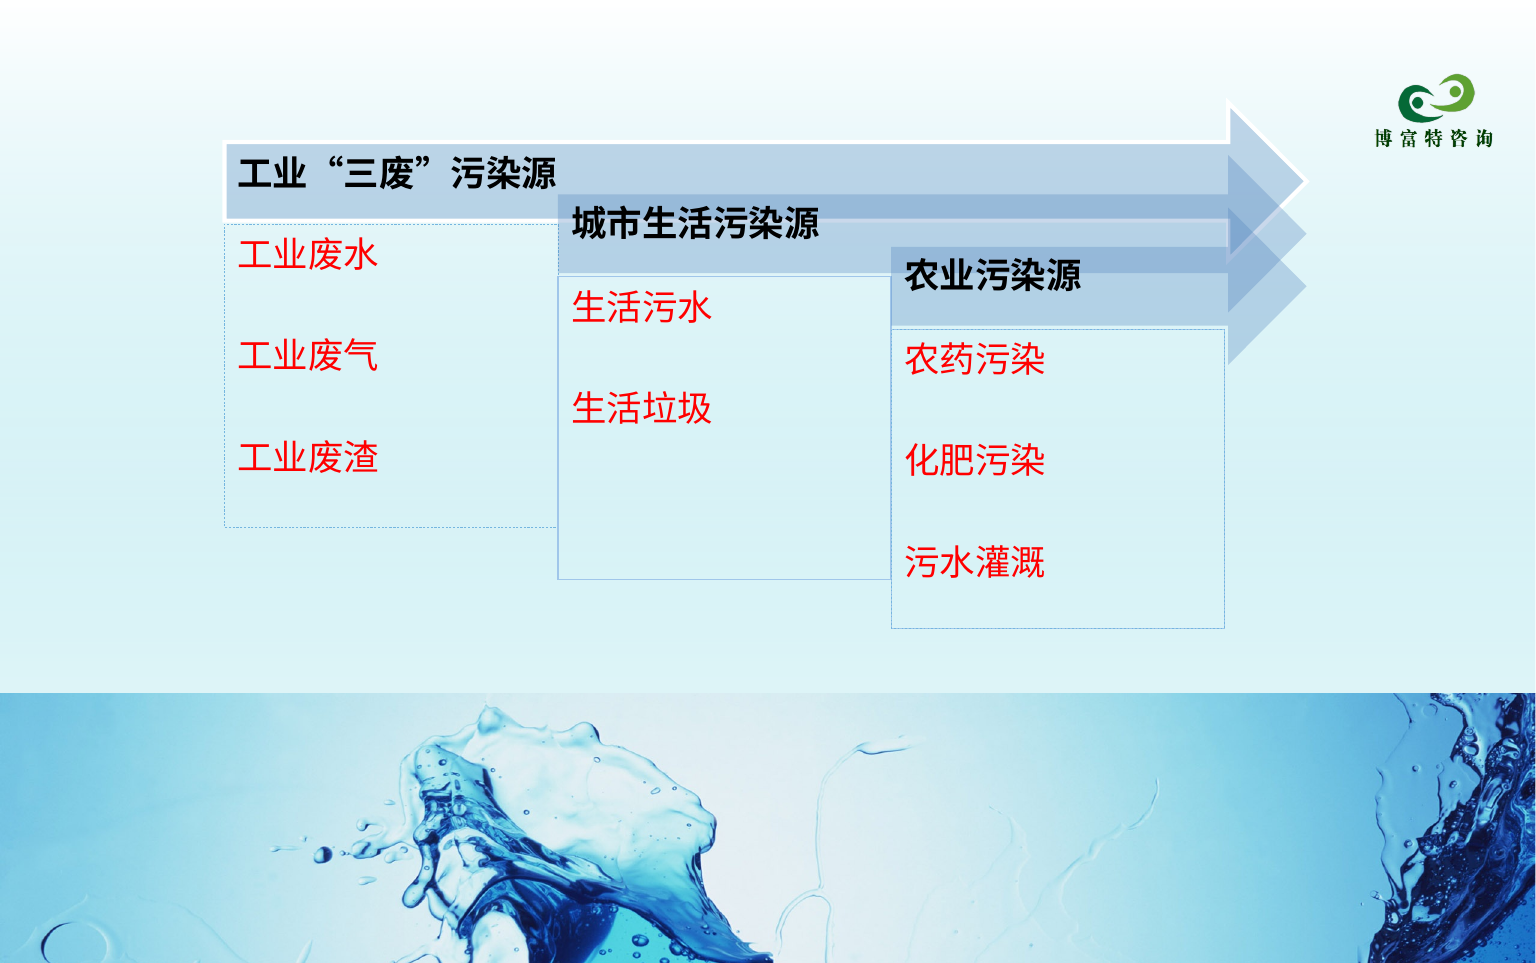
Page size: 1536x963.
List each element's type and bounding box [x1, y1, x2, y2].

text_box [224, 67, 1307, 663]
picture [0, 693, 1536, 963]
picture [1360, 73, 1512, 150]
